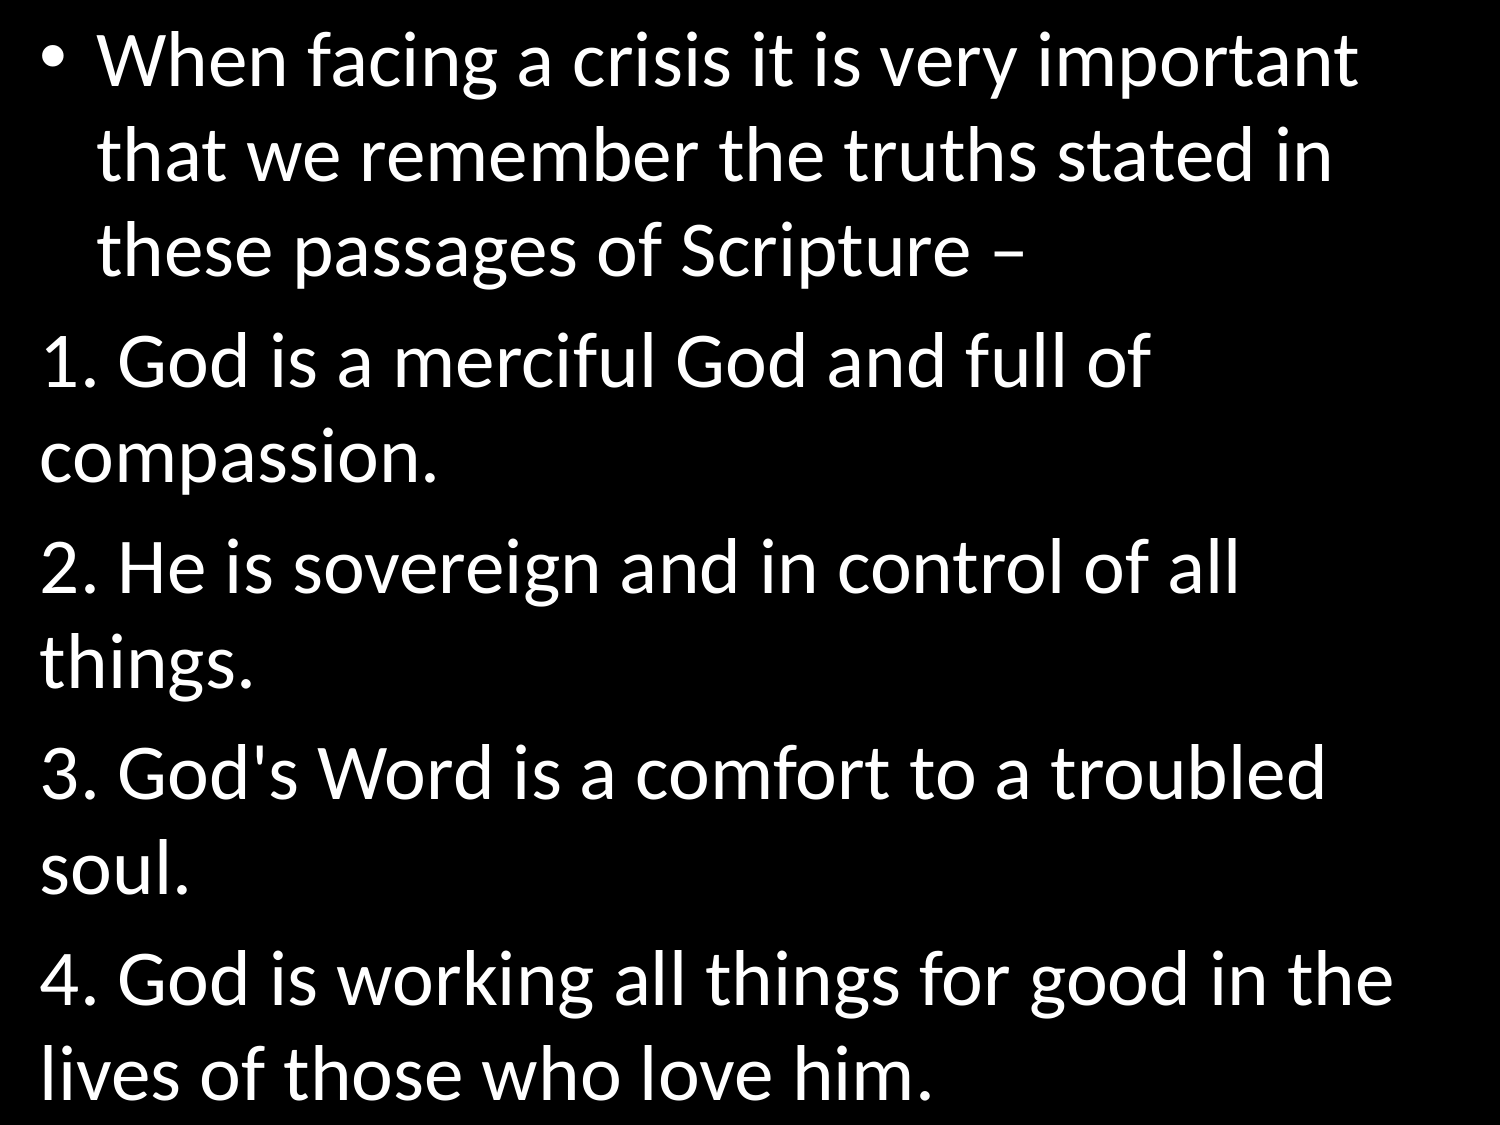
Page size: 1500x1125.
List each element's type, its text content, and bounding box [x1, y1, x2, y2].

list When facing a crisis it is very important that we remember the truths stated in these passages of Scripture – 1. God is a merciful God and full of compassion. 2. He is sovereign and in control of all things. 3. God's Word is a comfort to a troubled soul. 4. God is working all things for good in the lives of those who love him. [24, 0, 1488, 1125]
